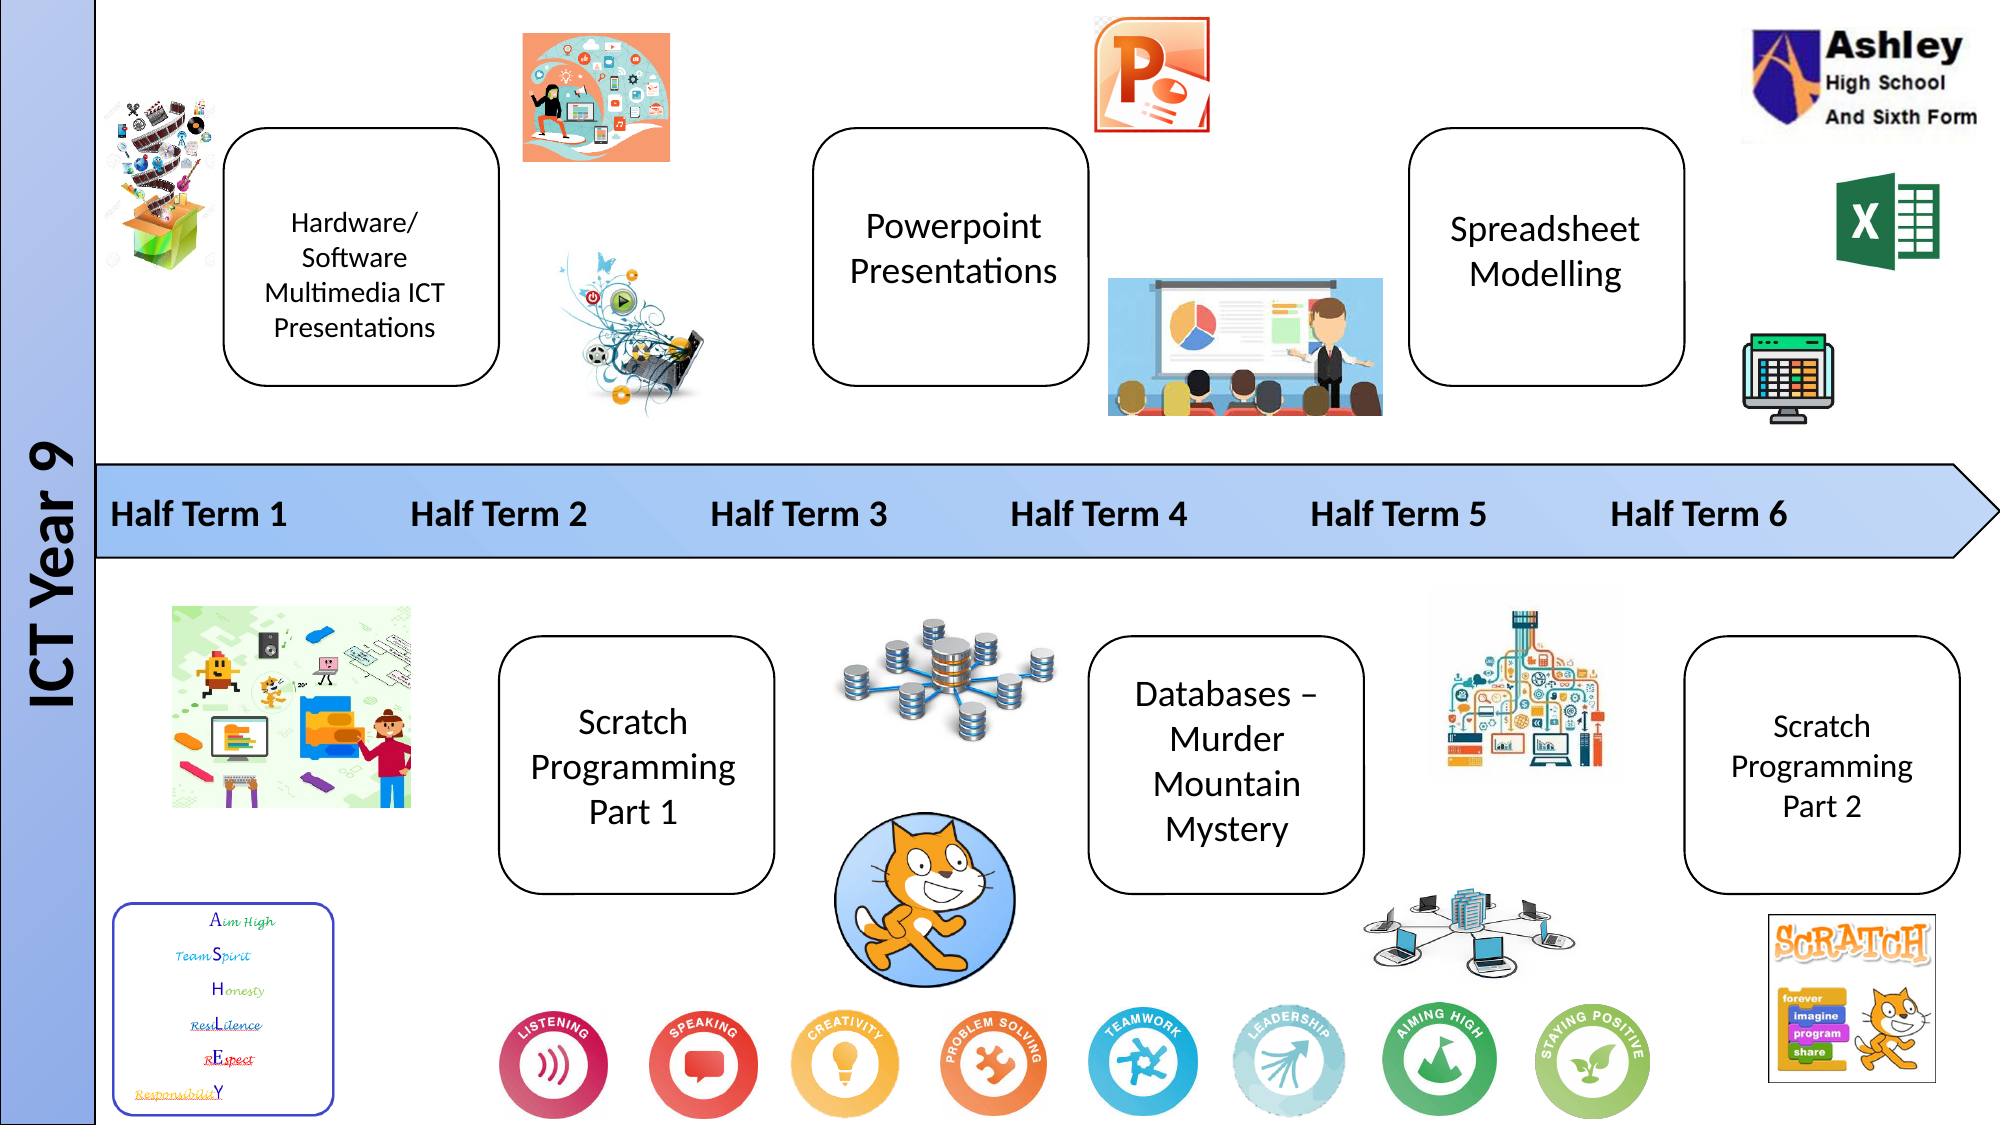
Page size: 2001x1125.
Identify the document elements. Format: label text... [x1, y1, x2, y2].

picture [649, 1010, 758, 1119]
picture [1835, 170, 1941, 272]
picture [1382, 1002, 1497, 1116]
text_box Powerpoint Presentations [830, 193, 1078, 298]
text_box Databases – Murder Mountain Mystery [1108, 661, 1346, 857]
picture [499, 1010, 608, 1119]
picture [556, 249, 704, 418]
picture [1428, 587, 1622, 781]
picture [1088, 1007, 1198, 1116]
text_box [1087, 635, 1366, 896]
text_box [812, 127, 1090, 387]
picture [1741, 27, 1977, 144]
picture [834, 812, 1016, 988]
picture [779, 998, 915, 1124]
text_box [497, 635, 776, 896]
picture [99, 97, 216, 272]
text_box Half Term 1 Half Term 2 Half Term 3 Half Term 4 Half Term 5 Half Term 6 [94, 463, 2000, 559]
picture [1768, 914, 1936, 1083]
picture [1093, 16, 1211, 133]
picture [1226, 998, 1355, 1124]
text_box [1408, 127, 1686, 387]
picture [1535, 1004, 1650, 1119]
text_box Scratch Programming Part 1 [515, 689, 752, 840]
text_box Spreadsheet Modelling [1433, 196, 1658, 301]
picture [110, 899, 337, 1119]
picture [1711, 302, 1865, 455]
picture [1108, 278, 1383, 416]
picture [522, 33, 671, 162]
text_box [222, 127, 501, 387]
text_box Hardware/ Software Multimedia ICT Presentations [238, 196, 472, 351]
picture [830, 606, 1067, 744]
picture [940, 1010, 1047, 1116]
text_box ICT Year 9 [0, 0, 96, 1125]
text_box [1683, 635, 1961, 896]
picture [172, 606, 411, 808]
text_box Scratch Programming Part 2 [1704, 696, 1941, 832]
picture [1357, 880, 1582, 984]
